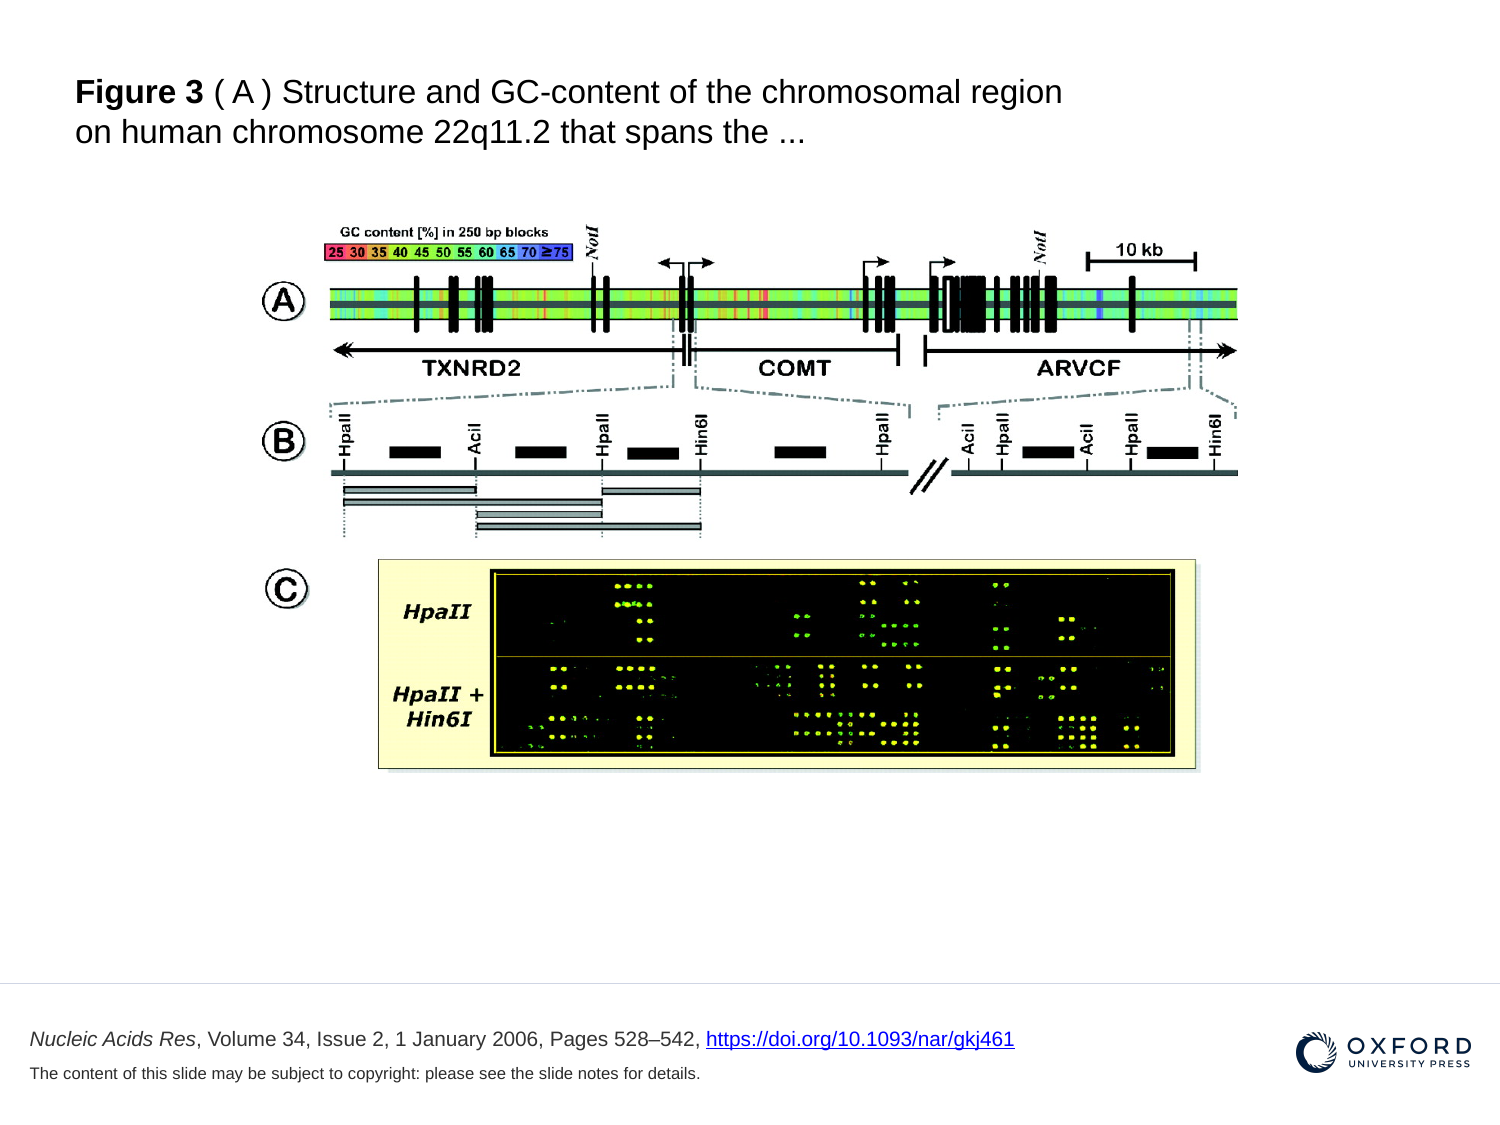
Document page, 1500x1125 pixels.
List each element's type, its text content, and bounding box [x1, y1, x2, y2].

title Figure 3 ( A ) Structure and GC-content of the chromosomal region on human chromosome 22q11.2 that spans the ... [75, 69, 1078, 171]
picture [262, 224, 1238, 773]
picture [1296, 1032, 1471, 1073]
footer Nucleic Acids Res, Volume 34, Issue 2, 1 January 2006, Pages 528–542, https://doi.org/10.1093/nar/gkj461 The content of this slide may be subject to copyright: please see the slide notes for details. [0, 983, 1260, 1125]
